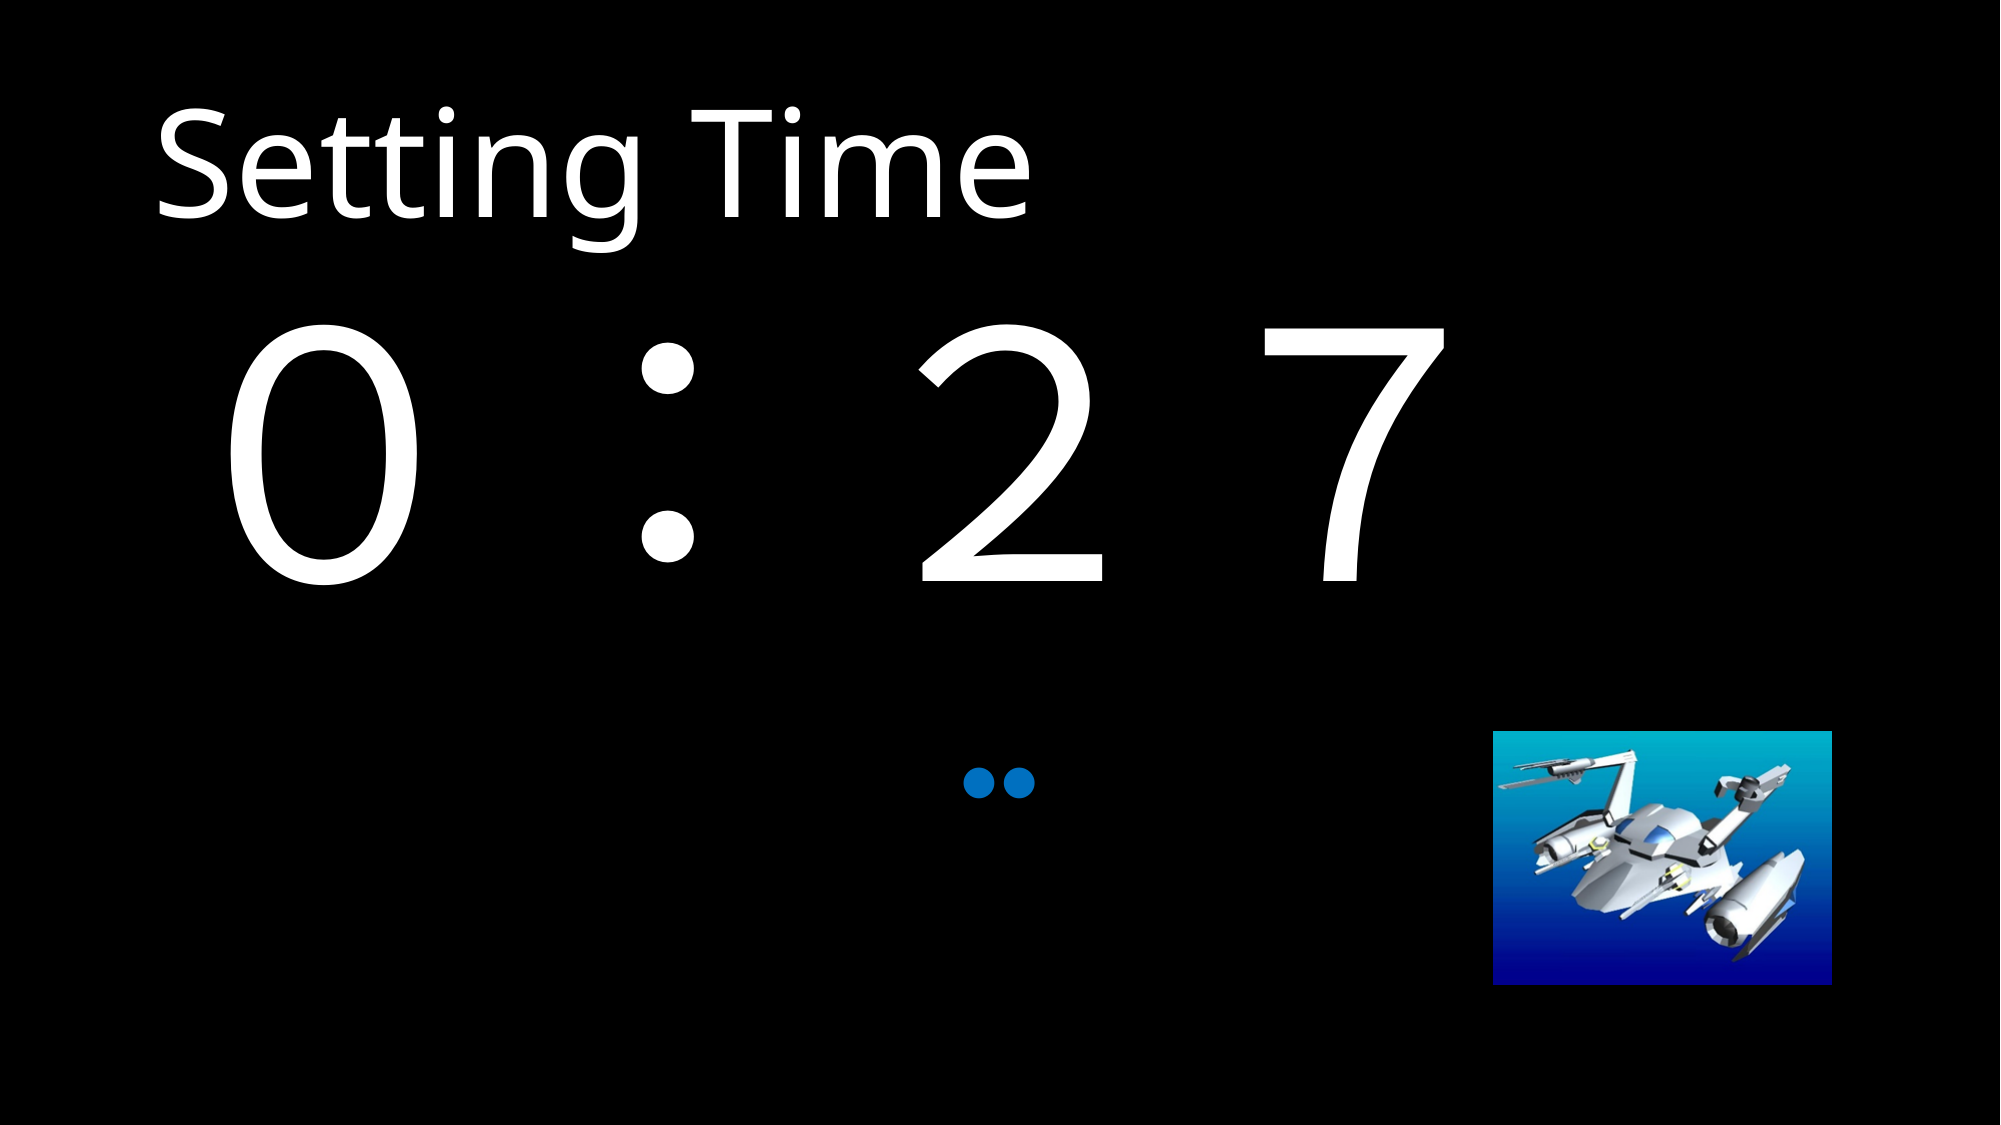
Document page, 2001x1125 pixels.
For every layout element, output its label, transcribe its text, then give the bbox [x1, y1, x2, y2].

text_box ●● [944, 728, 1390, 824]
picture [1493, 731, 1832, 985]
title Setting Time [137, 59, 1863, 278]
list ０：２７ [137, 277, 1610, 806]
